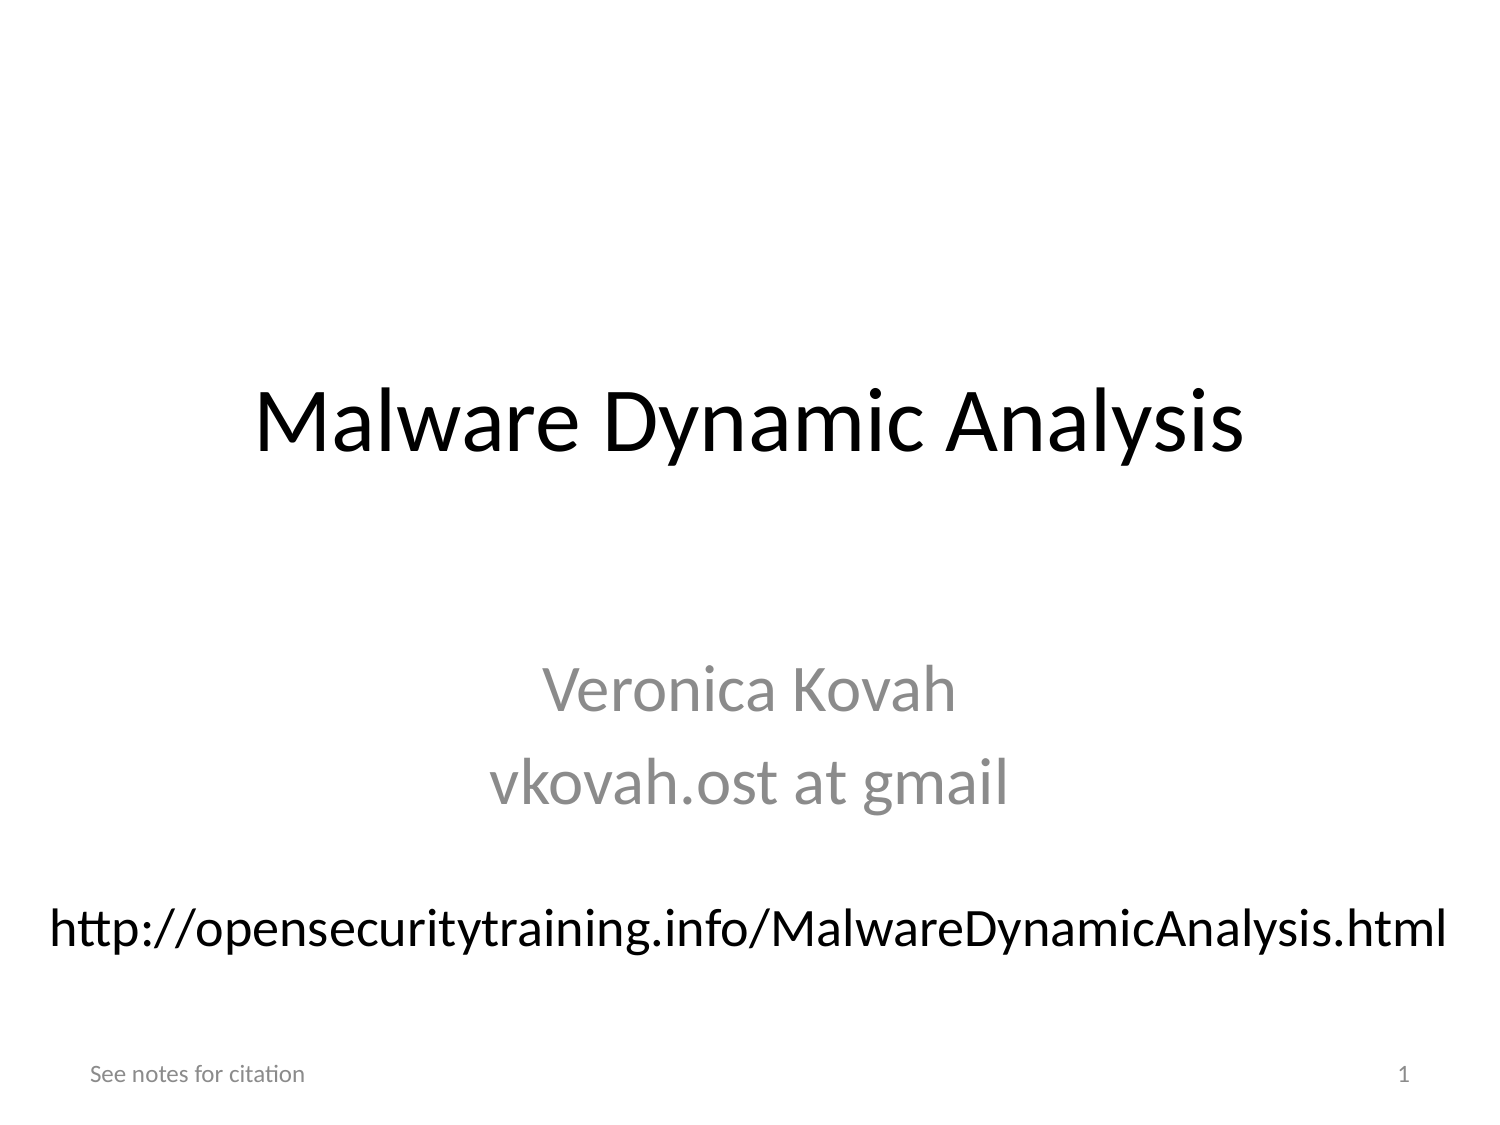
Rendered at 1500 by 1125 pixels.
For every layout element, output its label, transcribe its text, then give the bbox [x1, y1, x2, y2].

slide_number 1 [1074, 1042, 1425, 1103]
subtitle Veronica Kovah vkovah.ost at gmail [225, 637, 1275, 884]
title Malware Dynamic Analysis [112, 349, 1388, 591]
slide_number See notes for citation [75, 1042, 425, 1103]
text_box http://opensecuritytraining.info/MalwareDynamicAnalysis.html [0, 884, 1500, 965]
